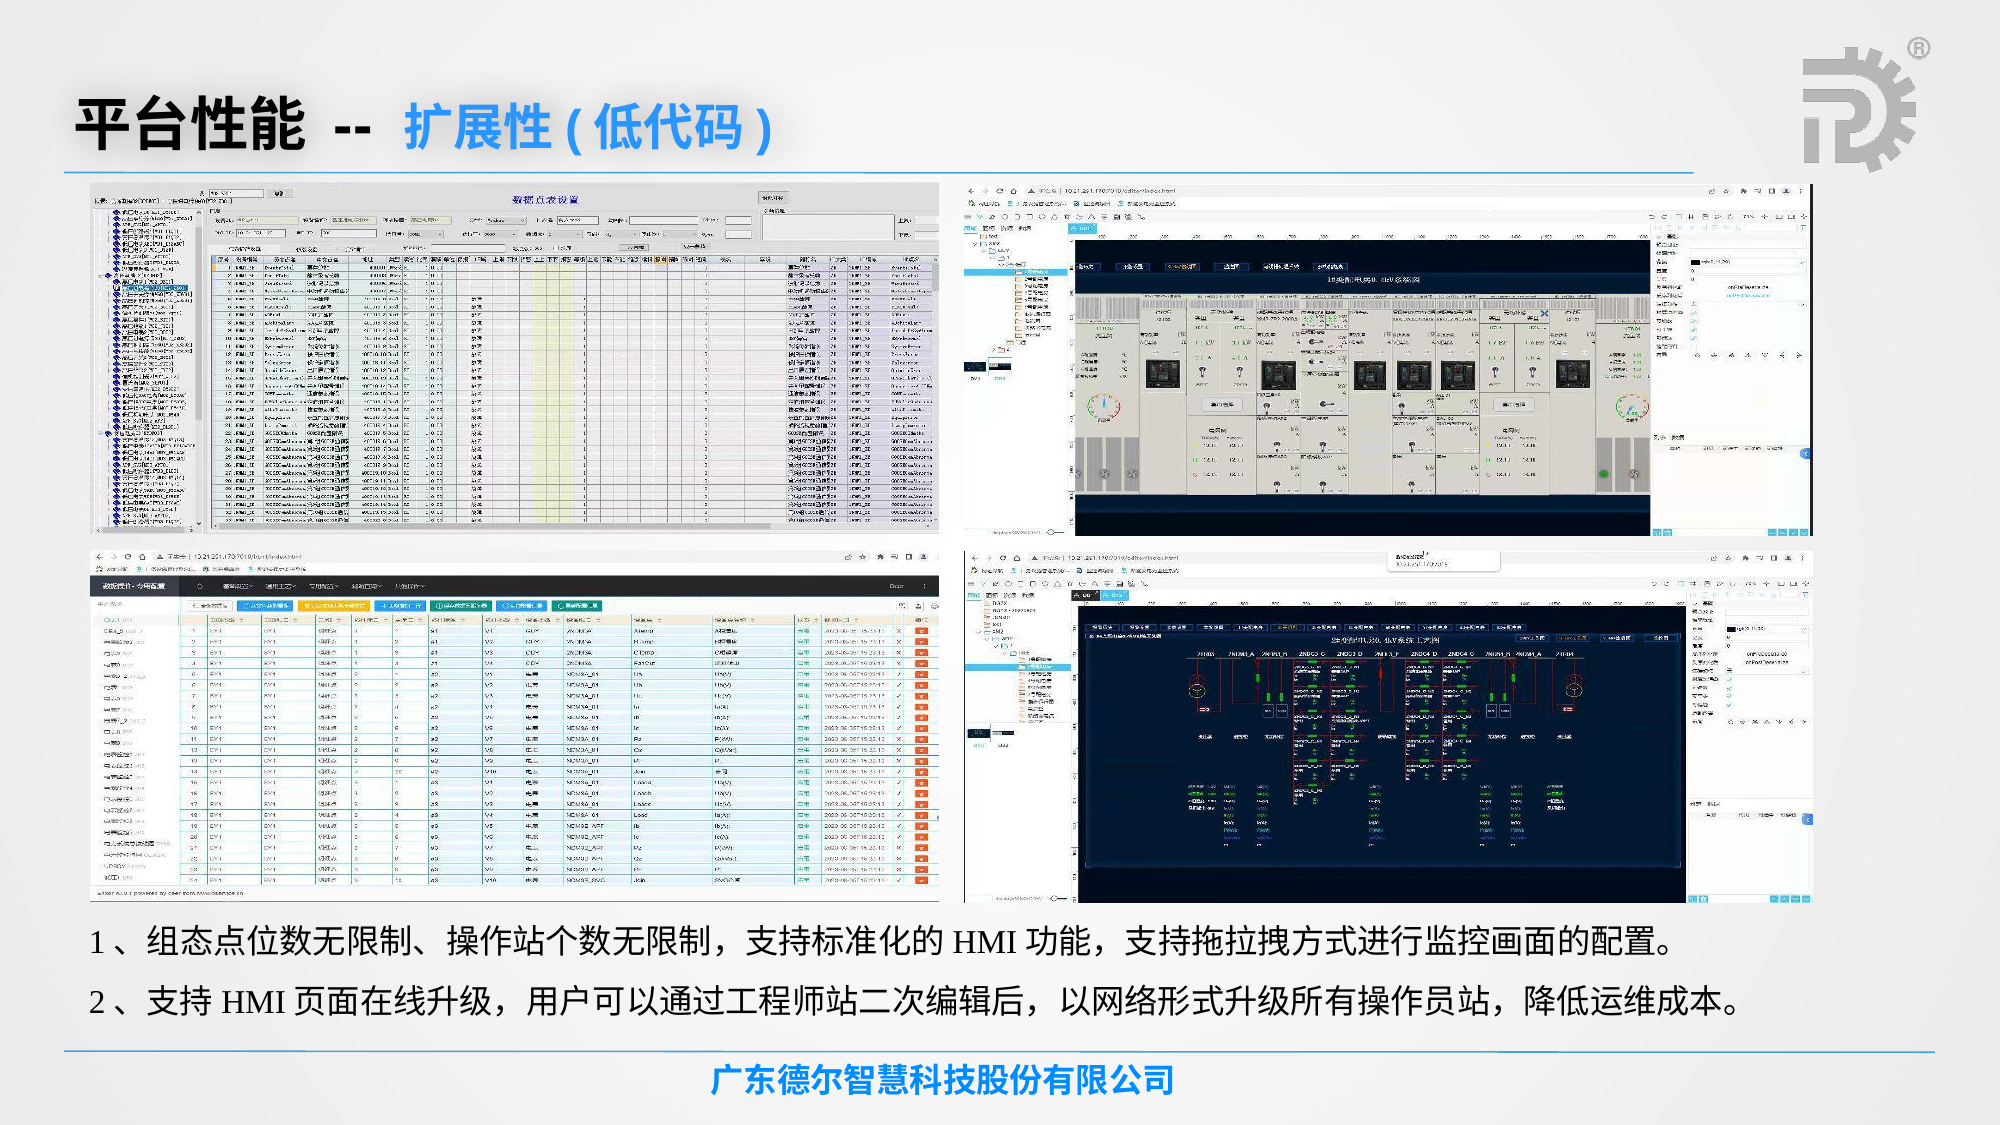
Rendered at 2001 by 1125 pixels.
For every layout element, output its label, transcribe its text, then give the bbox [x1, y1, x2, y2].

text_box 1、组态点位数无限制、操作站个数无限制，支持标准化的HMI功能，支持拖拉拽方式进行监控画面的配置。 2、支持HMI页面在线升级，用户可以通过工程师站二次编辑后，以网络形式升级所有操作员站，降低运维成本。 [73, 893, 1826, 1028]
picture [964, 551, 1814, 904]
picture [964, 35, 1934, 536]
text_box 平台性能 -- 扩展性(低代码) [57, 57, 809, 175]
picture [90, 550, 939, 902]
picture [90, 182, 939, 534]
